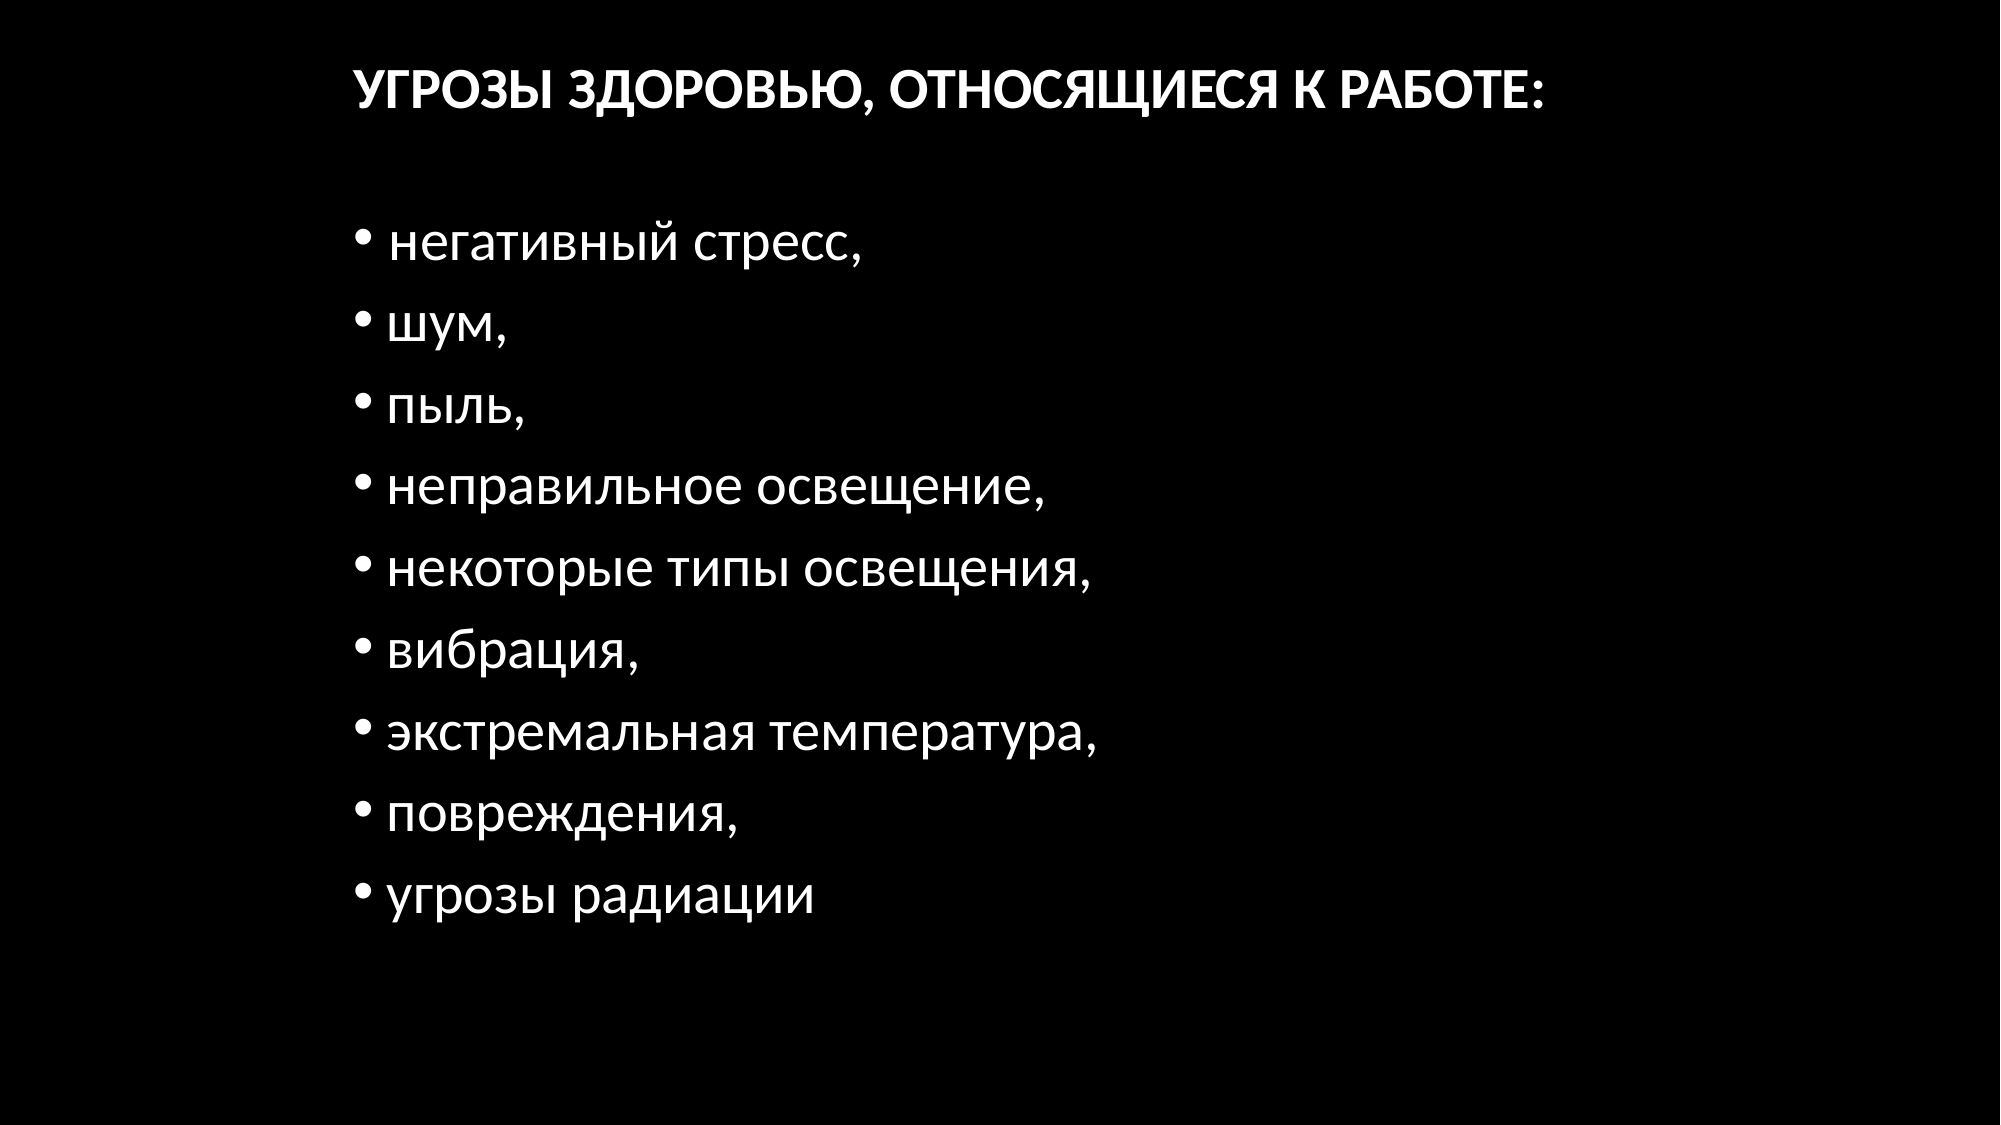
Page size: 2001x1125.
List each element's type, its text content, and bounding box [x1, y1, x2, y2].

text_box УГРОЗЫ ЗДОРОВЬЮ, ОТНОСЯЩИЕСЯ К РАБОТЕ: негативный стресс, шум, пыль, неправильное освещение, некоторые типы освещения, вибрация, экстремальная температура, повреждения, угрозы радиации [338, 42, 1603, 933]
